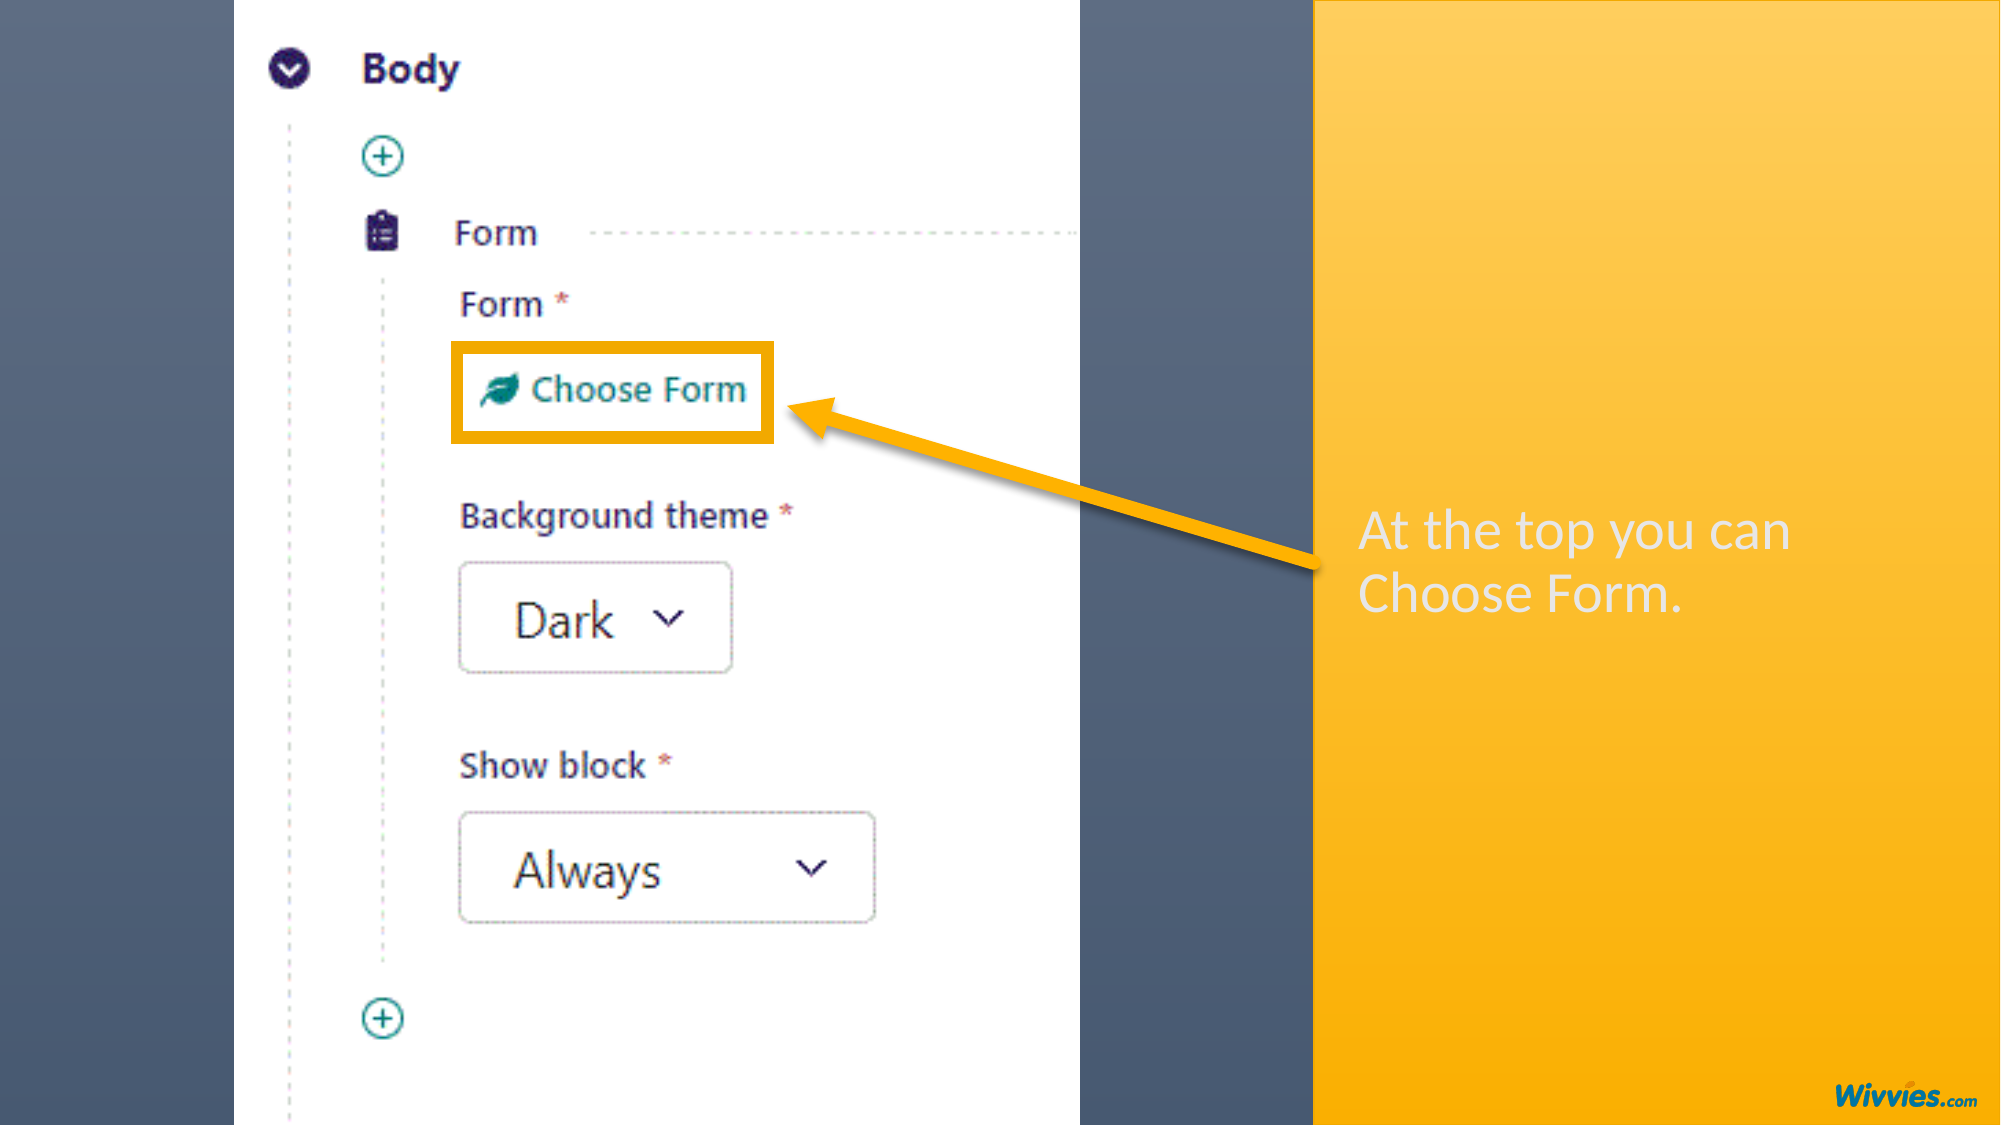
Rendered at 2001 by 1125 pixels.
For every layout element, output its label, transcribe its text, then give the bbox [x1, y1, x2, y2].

list At the top you can Choose Form. [1314, 0, 2000, 1125]
picture [0, 0, 1314, 1125]
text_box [787, 405, 1314, 563]
